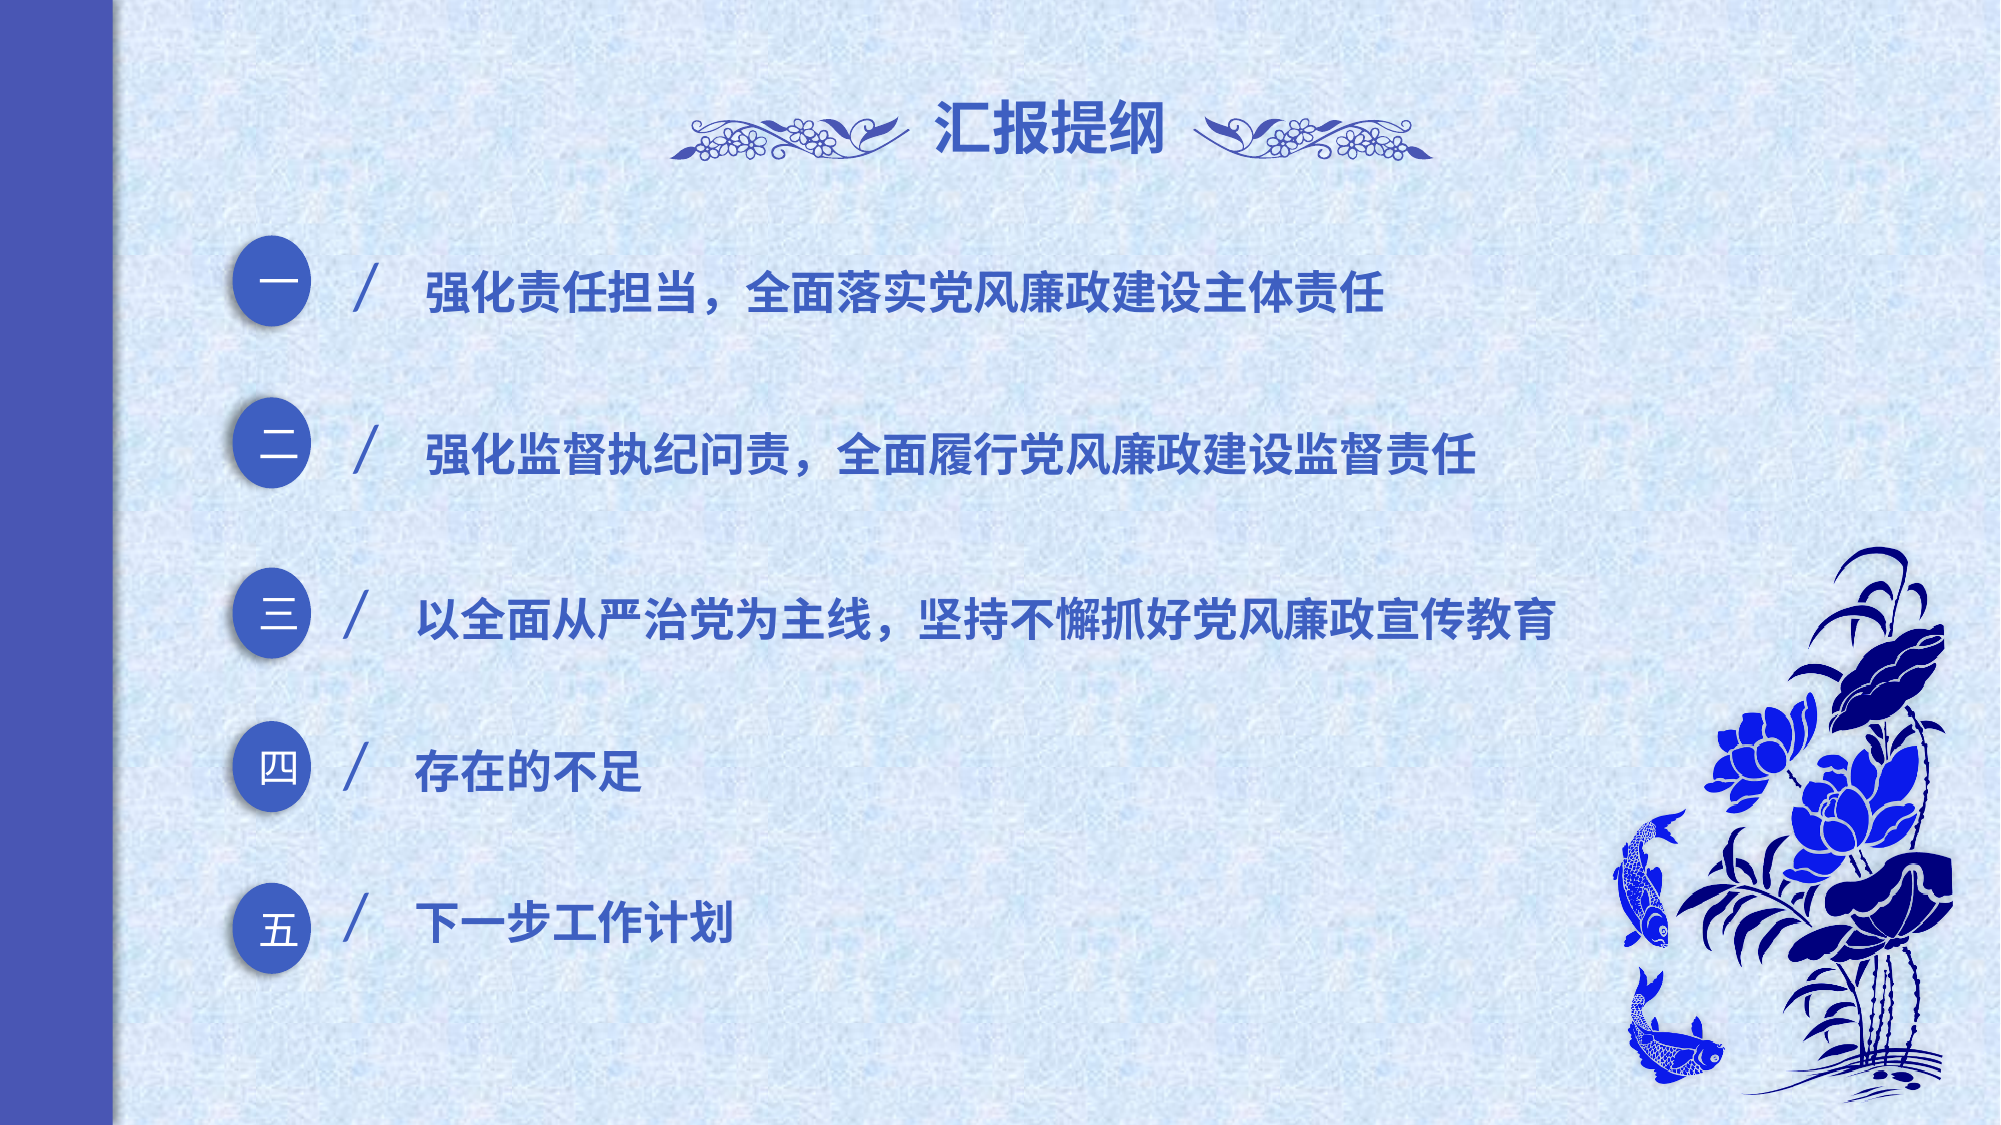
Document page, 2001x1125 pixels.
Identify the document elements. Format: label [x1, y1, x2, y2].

text_box [669, 83, 1434, 170]
picture [114, 0, 2001, 1125]
text_box [0, 0, 114, 1125]
text_box [232, 235, 1959, 974]
